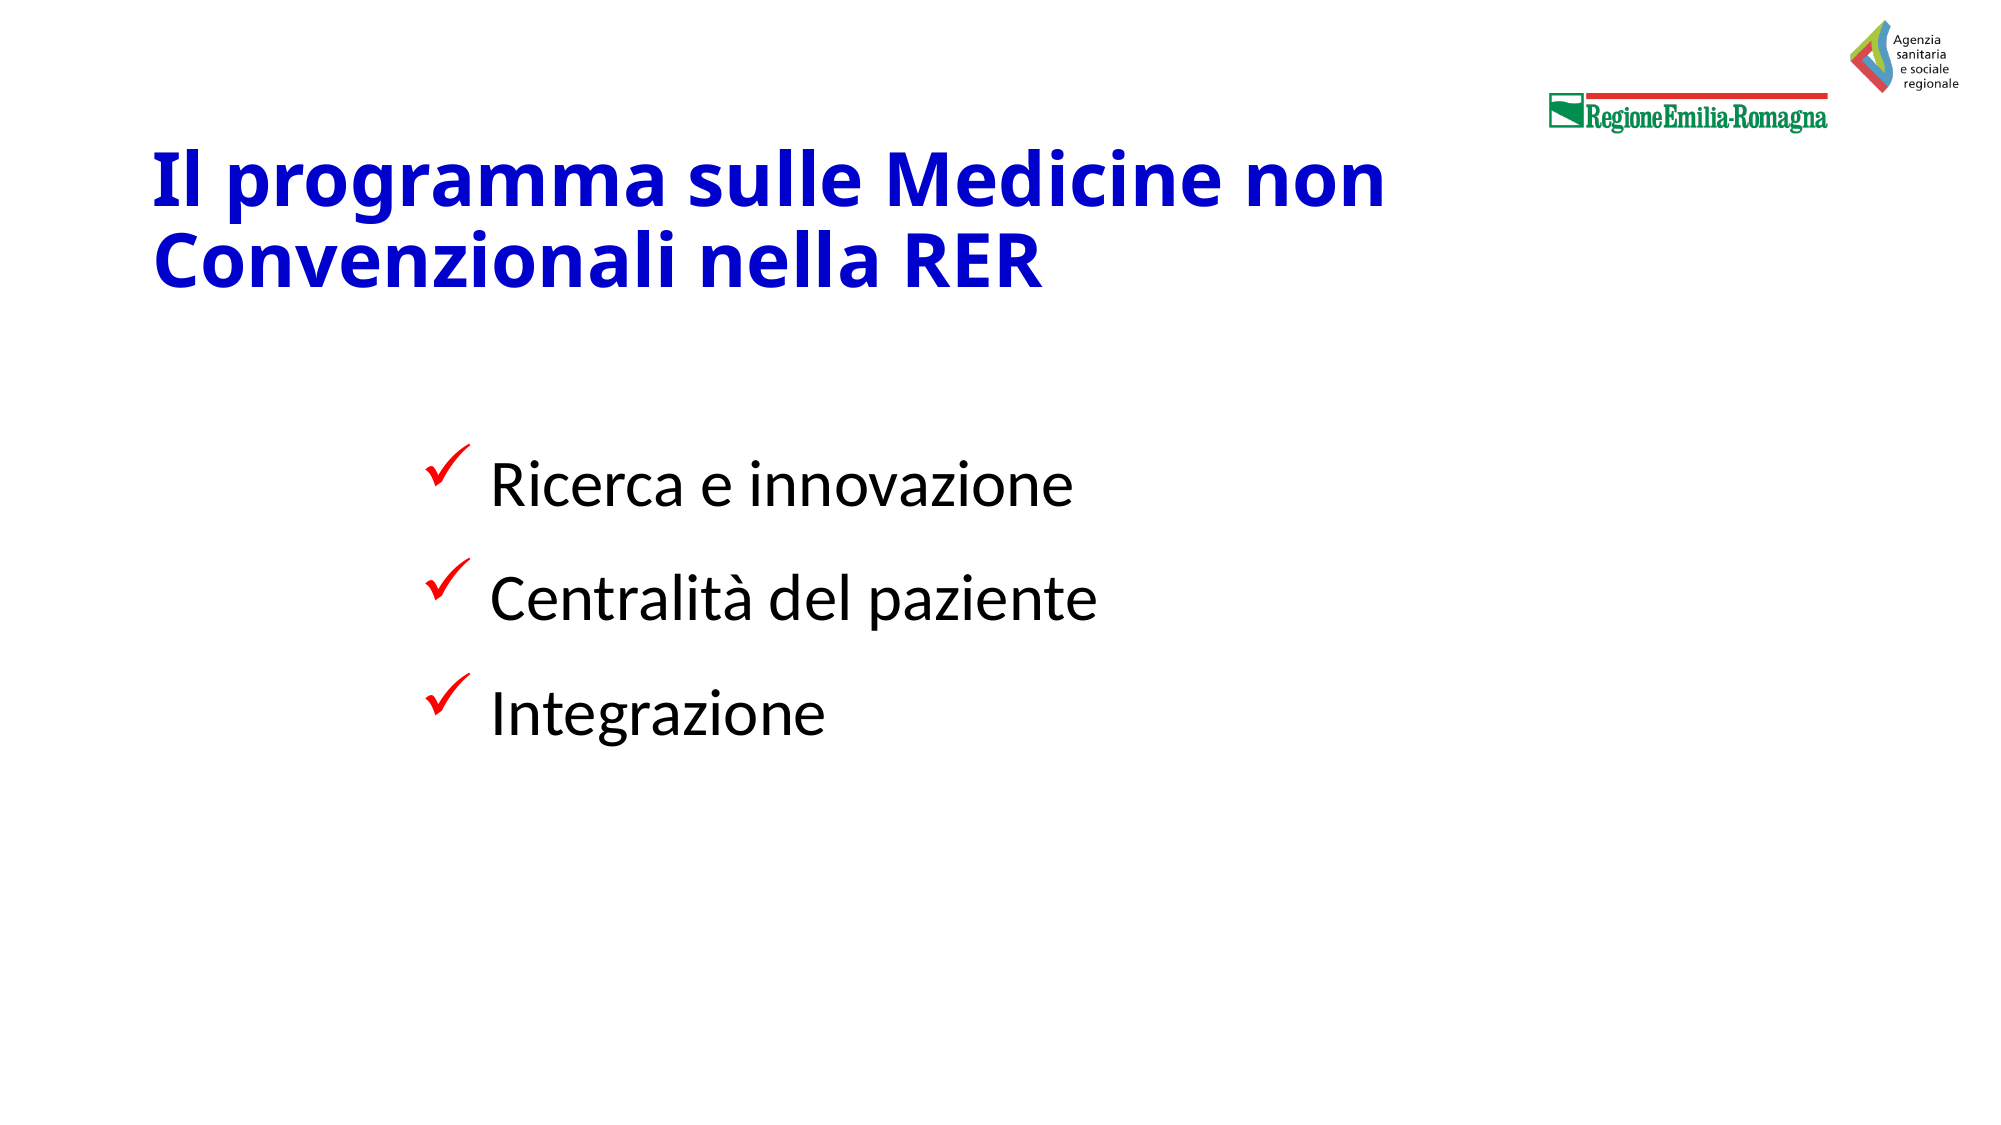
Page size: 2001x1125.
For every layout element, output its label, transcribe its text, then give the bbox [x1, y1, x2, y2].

picture [1547, 11, 1966, 140]
list Ricerca e innovazione Centralità del paziente Integrazione [405, 418, 1525, 814]
title Il programma sulle Medicine non Convenzionali nella RER [137, 168, 1863, 278]
